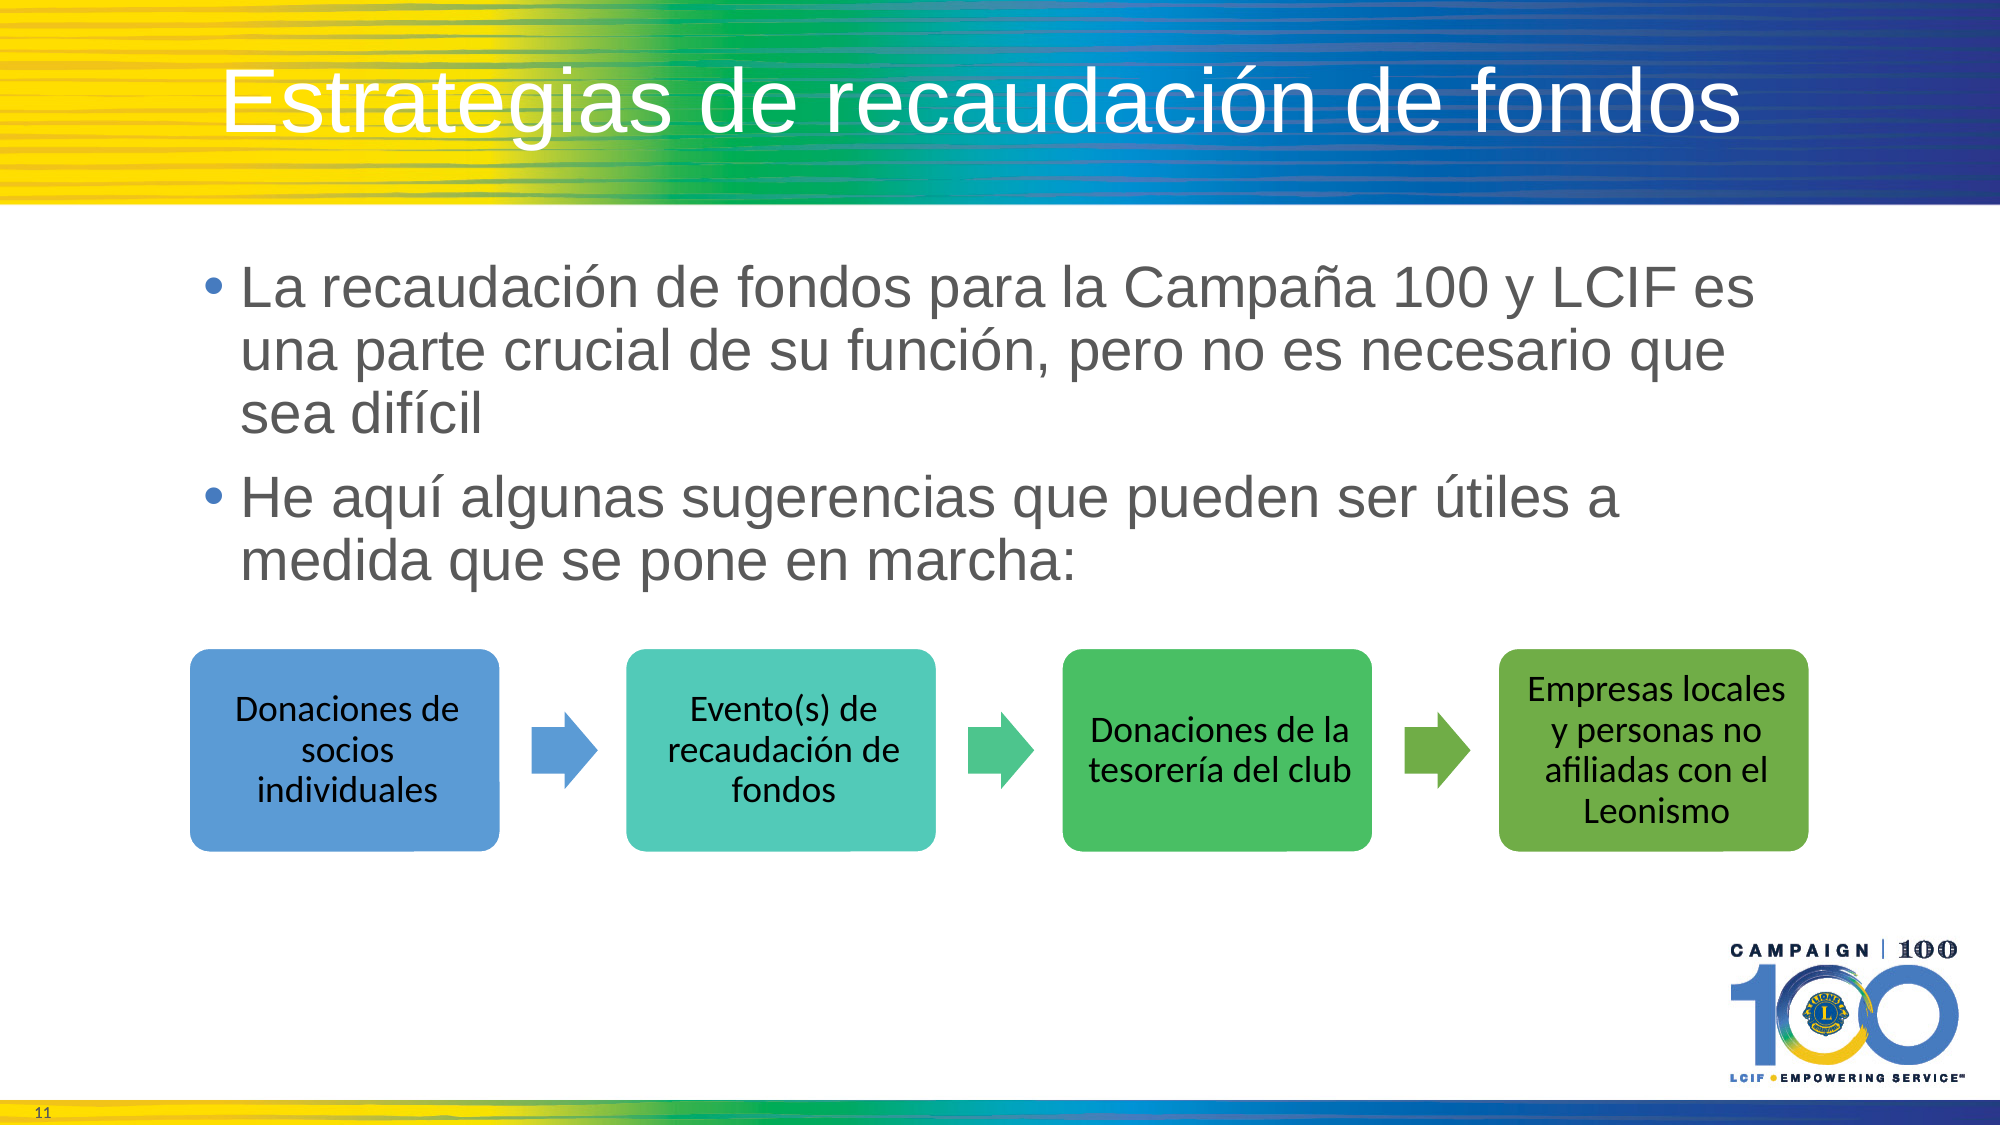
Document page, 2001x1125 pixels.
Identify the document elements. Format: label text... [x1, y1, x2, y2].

title Estrategias de recaudación de fondos [27, 46, 1938, 161]
list La recaudación de fondos para la Campaña 100 y LCIF es una parte crucial de su función, pero no es necesario que sea difícil He aquí algunas sugerencias que pueden ser útiles a medida que se pone en marcha: [188, 249, 1777, 493]
picture [0, 0, 2000, 1125]
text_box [188, 493, 1811, 1007]
